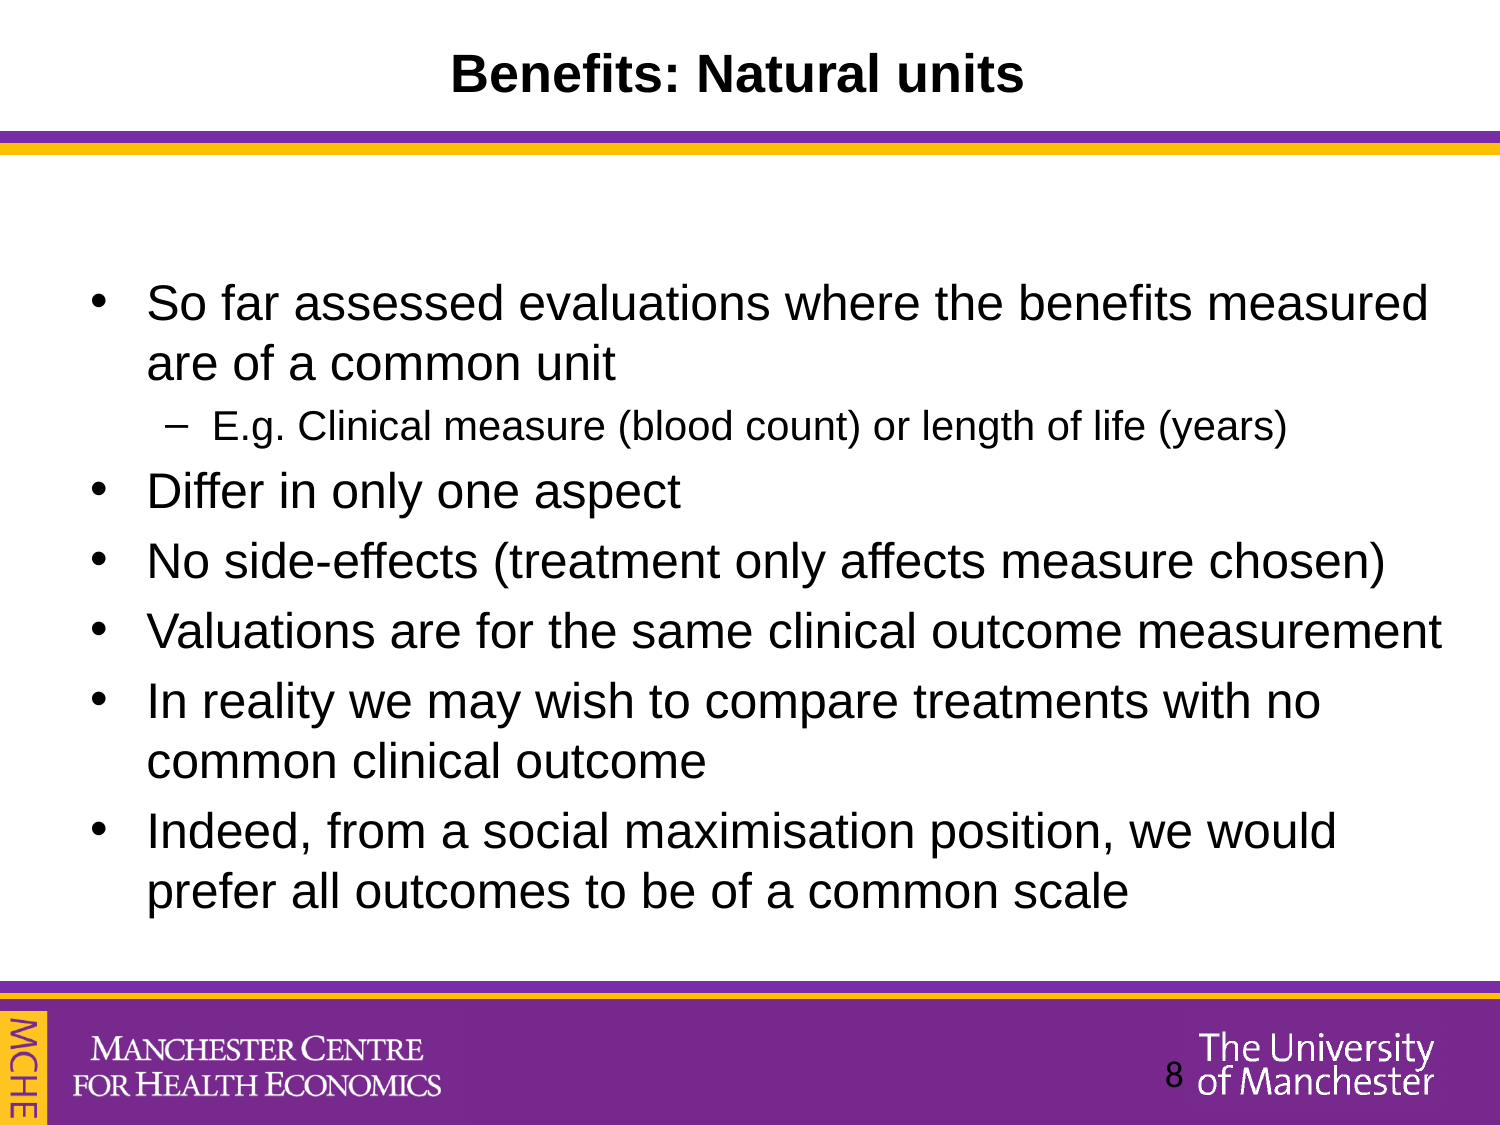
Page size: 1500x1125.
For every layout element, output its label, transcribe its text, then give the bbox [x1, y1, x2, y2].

title Benefits: Natural units [29, 30, 1448, 112]
slide_number 8 [1149, 1042, 1500, 1103]
picture [0, 999, 1500, 1125]
list So far assessed evaluations where the benefits measured are of a common unit E.g. Clinical measure (blood count) or length of life (years) Differ in only one aspect No side-effects (treatment only affects measure chosen) Valuations are for the same clinical outcome measurement In reality we may wish to compare treatments with no common clinical outcome Indeed, from a social maximisation position, we would prefer all outcomes to be of a common scale [74, 262, 1471, 1006]
